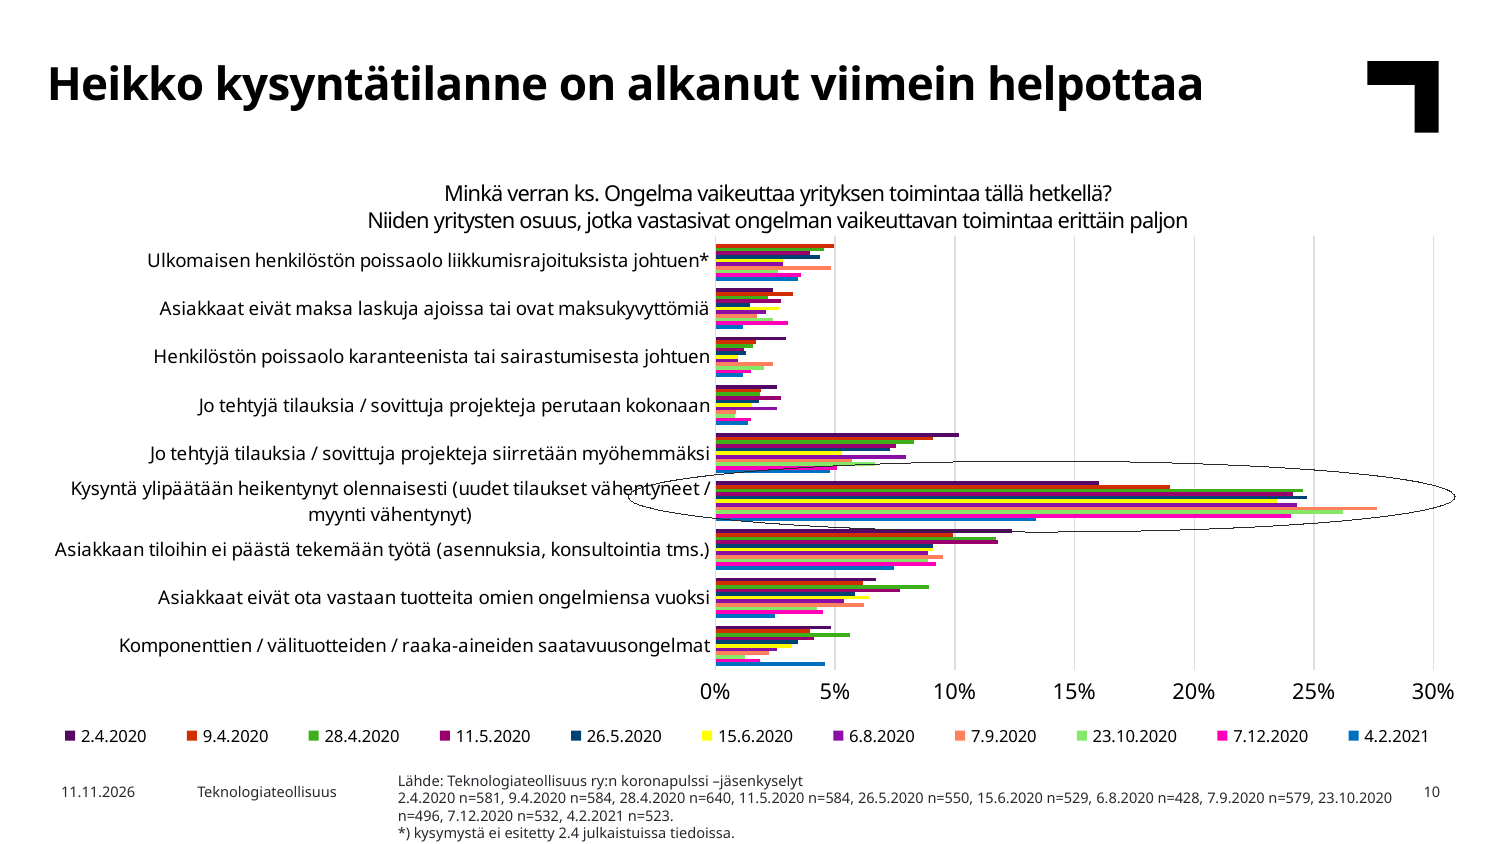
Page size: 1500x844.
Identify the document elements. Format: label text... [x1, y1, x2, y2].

footer Teknologiateollisuus [182, 775, 382, 803]
list Heikko kysyntätilanne on alkanut viimein helpottaa [29, 46, 1365, 153]
slide_number 10 [1412, 775, 1456, 803]
text_box Minkä verran ks. Ongelma vaikeuttaa yrityksen toimintaa tällä hetkellä? Niiden yritysten osuus, jotka vastasivat ongelman vaikeuttavan toimintaa erittäin paljon [294, 174, 1263, 211]
chart [17, 213, 1483, 763]
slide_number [46, 775, 182, 803]
list Lähde: Teknologiateollisuus ry:n koronapulssi –jäsenkyselyt 2.4.2020 n=581, 9.4.2020 n=584, 28.4.2020 n=640, 11.5.2020 n=584, 26.5.2020 n=550, 15.6.2020 n=529, 6.8.2020 n=428, 7.9.2020 n=579, 23.10.2020 n=496, 7.12.2020 n=532, 4.2.2021 n=523. *) kysymystä ei esitetty 2.4 julkaistuissa tiedoissa. [382, 769, 1412, 844]
